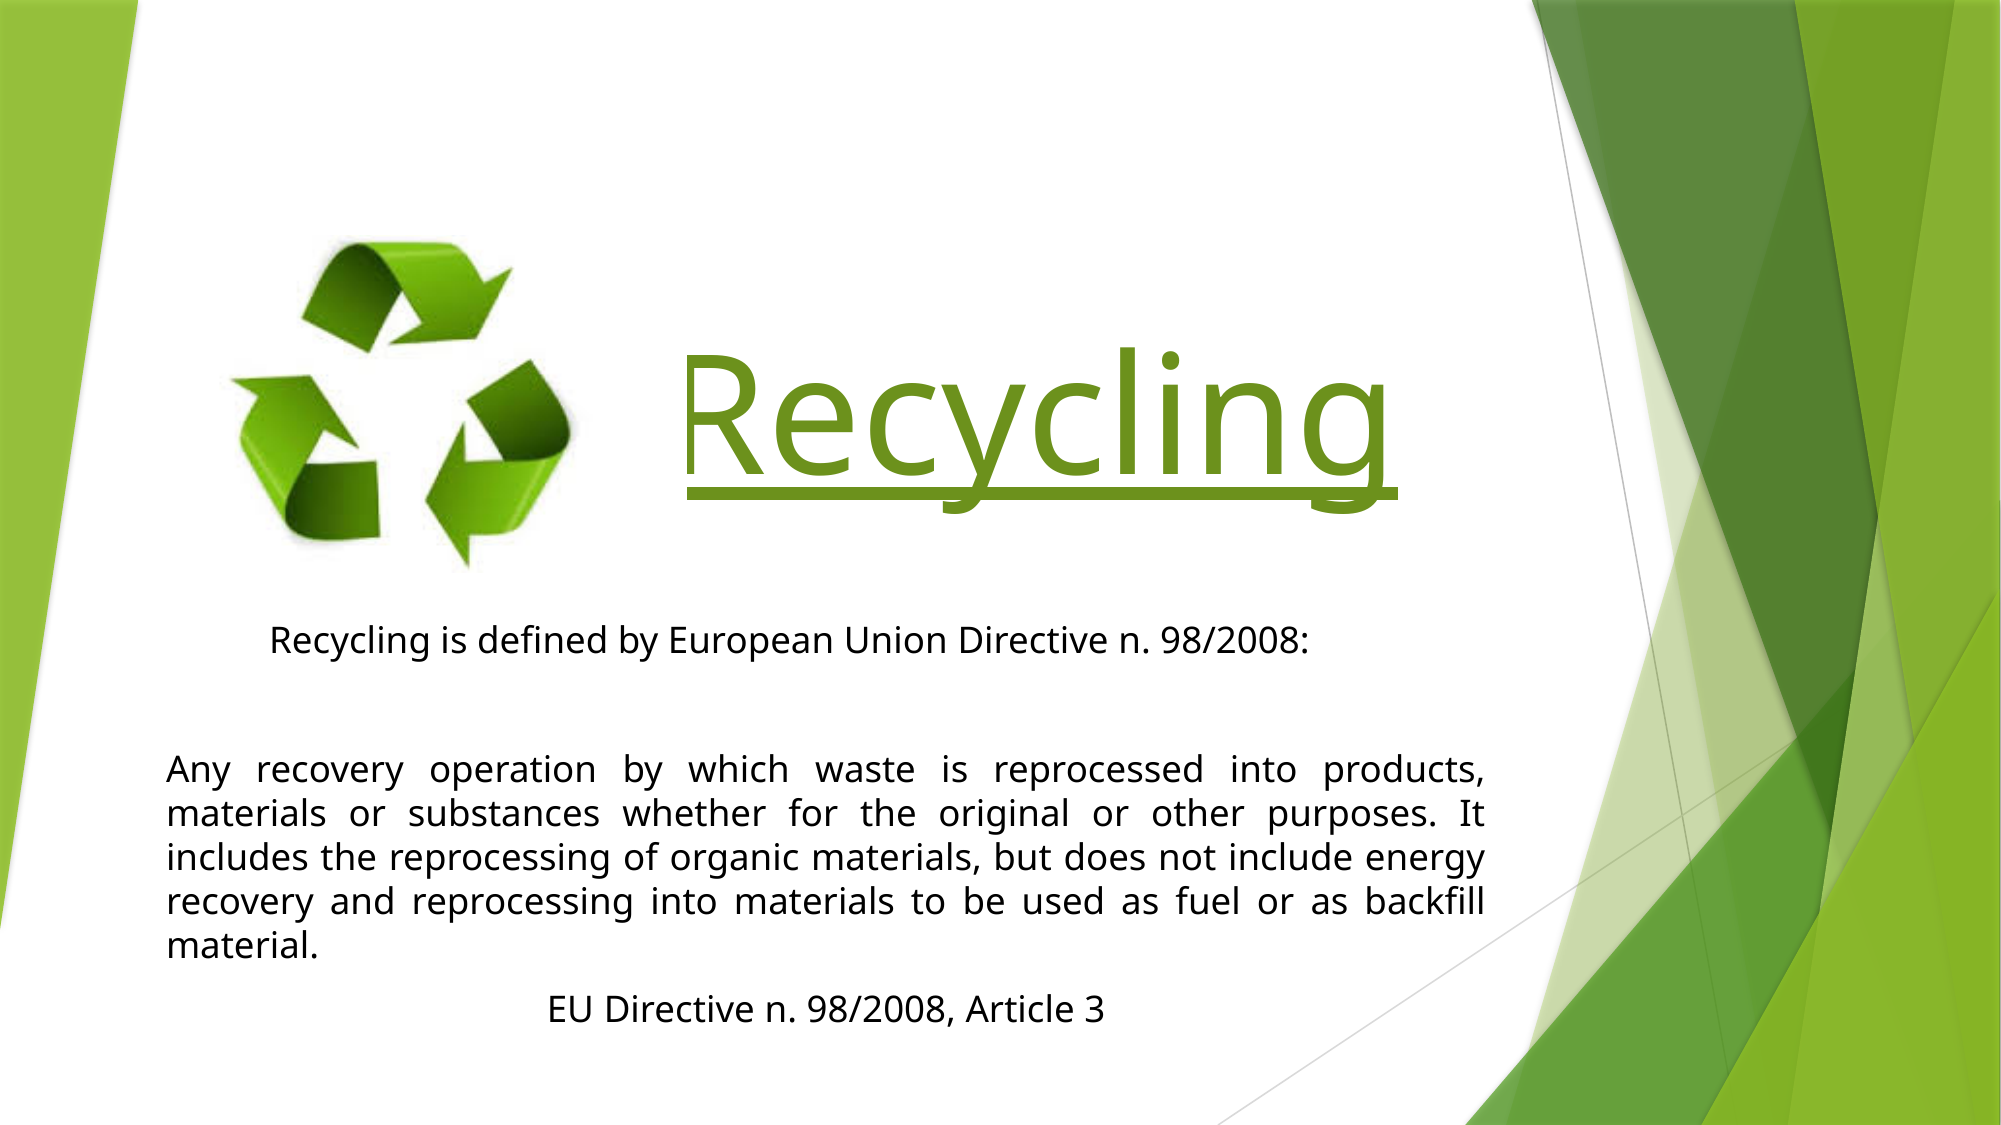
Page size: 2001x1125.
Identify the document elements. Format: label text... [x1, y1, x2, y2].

subtitle Recycling is defined by European Union Directive n. 98/2008: Any recovery operation by which waste is reprocessed into products, materials or substances whether for the original or other purposes. It includes the reprocessing of organic materials, but does not include energy recovery and reprocessing into materials to be used as fuel or as backfill material. EU Directive n. 98/2008, Article 3 [77, 609, 1502, 1075]
title Recycling [503, 191, 1413, 516]
picture [126, 234, 688, 573]
